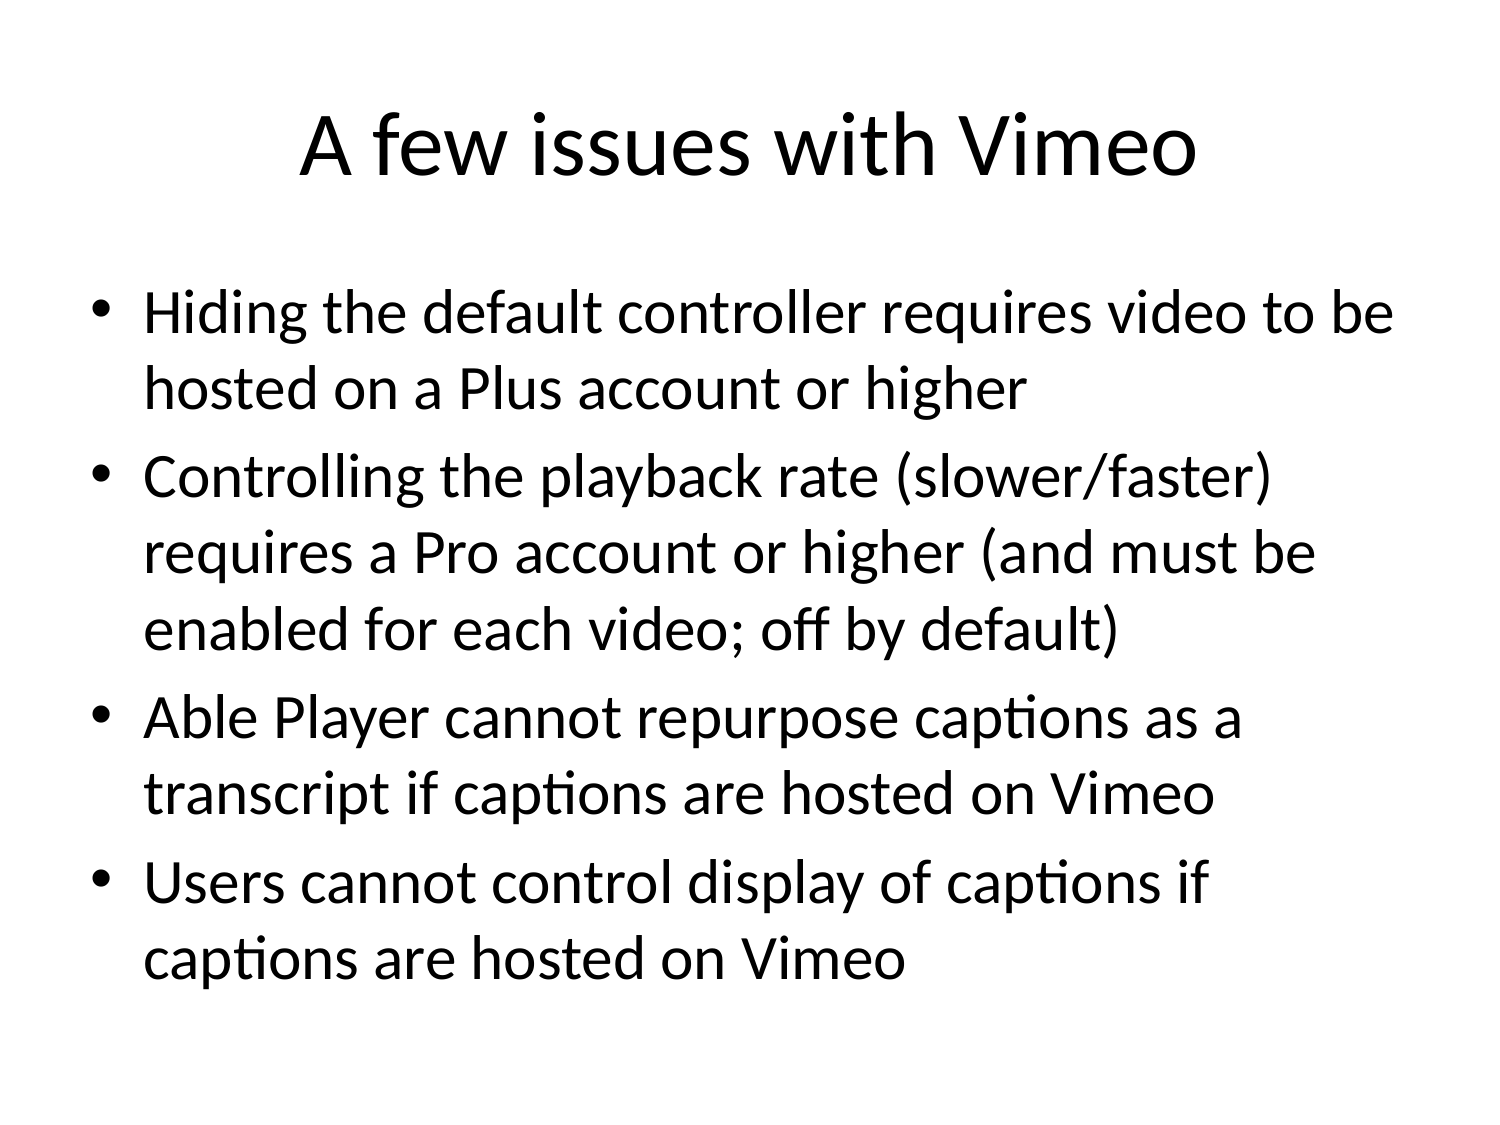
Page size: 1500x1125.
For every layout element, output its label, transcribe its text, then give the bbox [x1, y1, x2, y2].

list Hiding the default controller requires video to be hosted on a Plus account or higher Controlling the playback rate (slower/faster) requires a Pro account or higher (and must be enabled for each video; off by default) Able Player cannot repurpose captions as a transcript if captions are hosted on Vimeo Users cannot control display of captions if captions are hosted on Vimeo [75, 262, 1425, 1005]
title A few issues with Vimeo [75, 45, 1425, 233]
